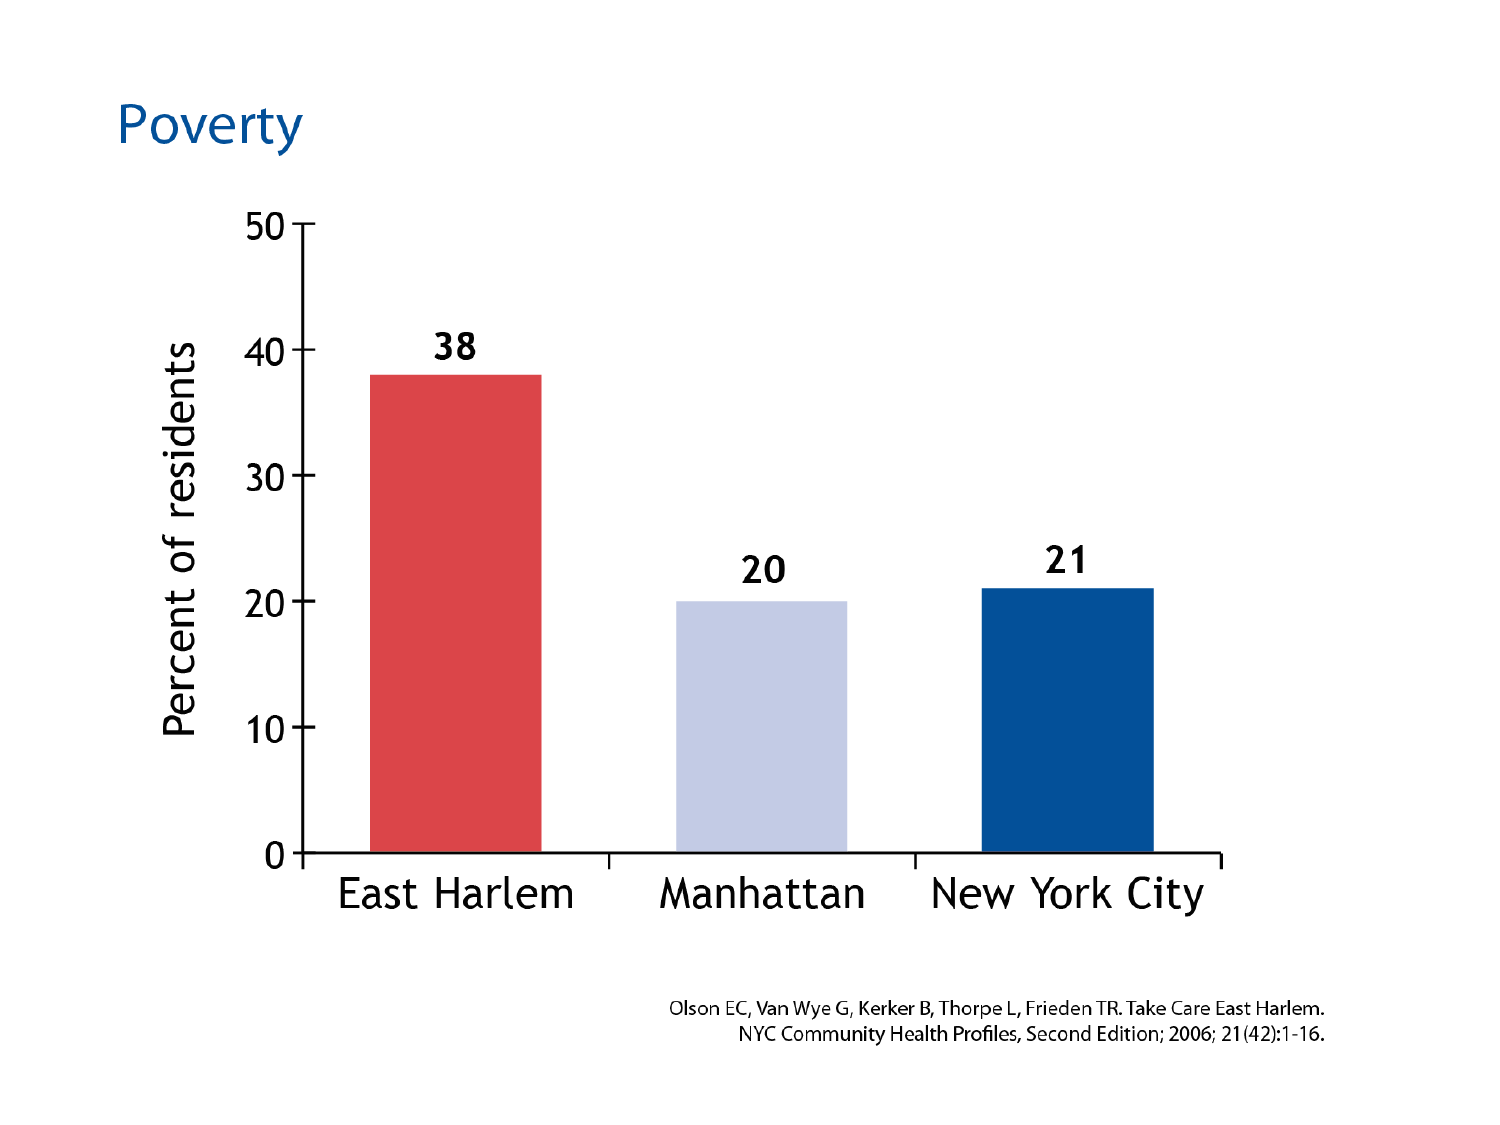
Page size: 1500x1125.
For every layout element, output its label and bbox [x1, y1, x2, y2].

picture [0, 20, 1388, 1098]
